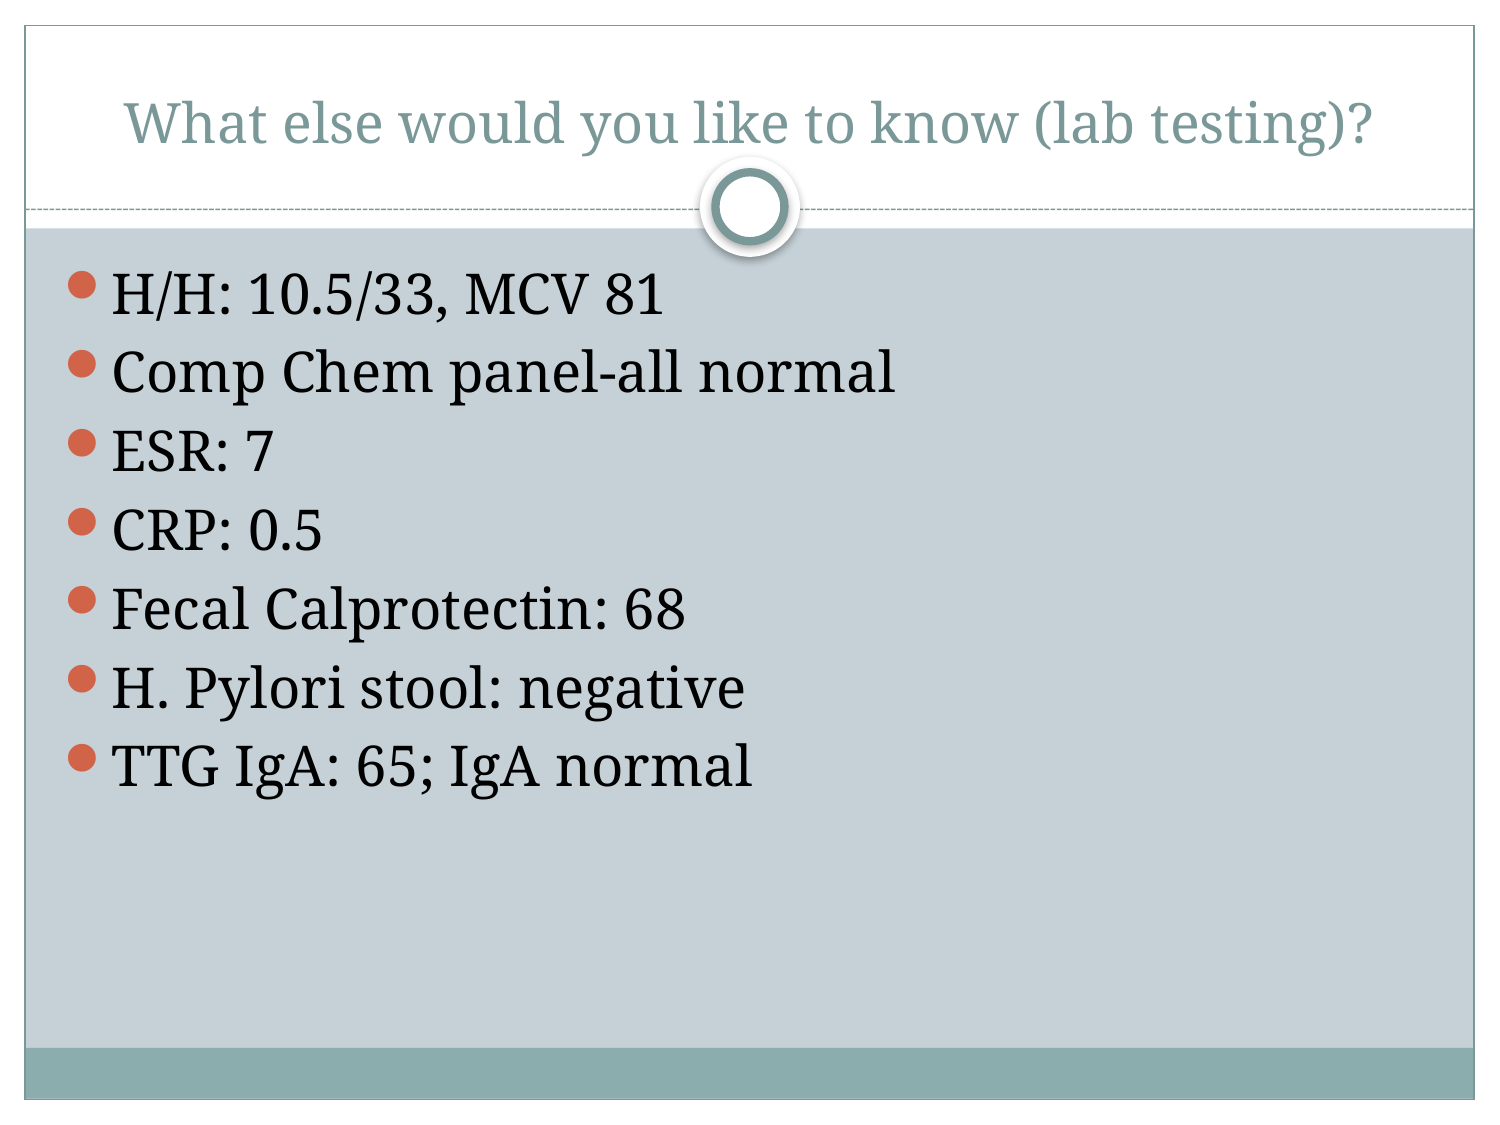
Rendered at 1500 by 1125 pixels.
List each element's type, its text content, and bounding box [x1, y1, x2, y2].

list H/H: 10.5/33, MCV 81 Comp Chem panel-all normal ESR: 7 CRP: 0.5 Fecal Calprotectin: 68 H. Pylori stool: negative TTG IgA: 65; IgA normal [49, 250, 1445, 1001]
title What else would you like to know (lab testing)? [49, 37, 1450, 162]
